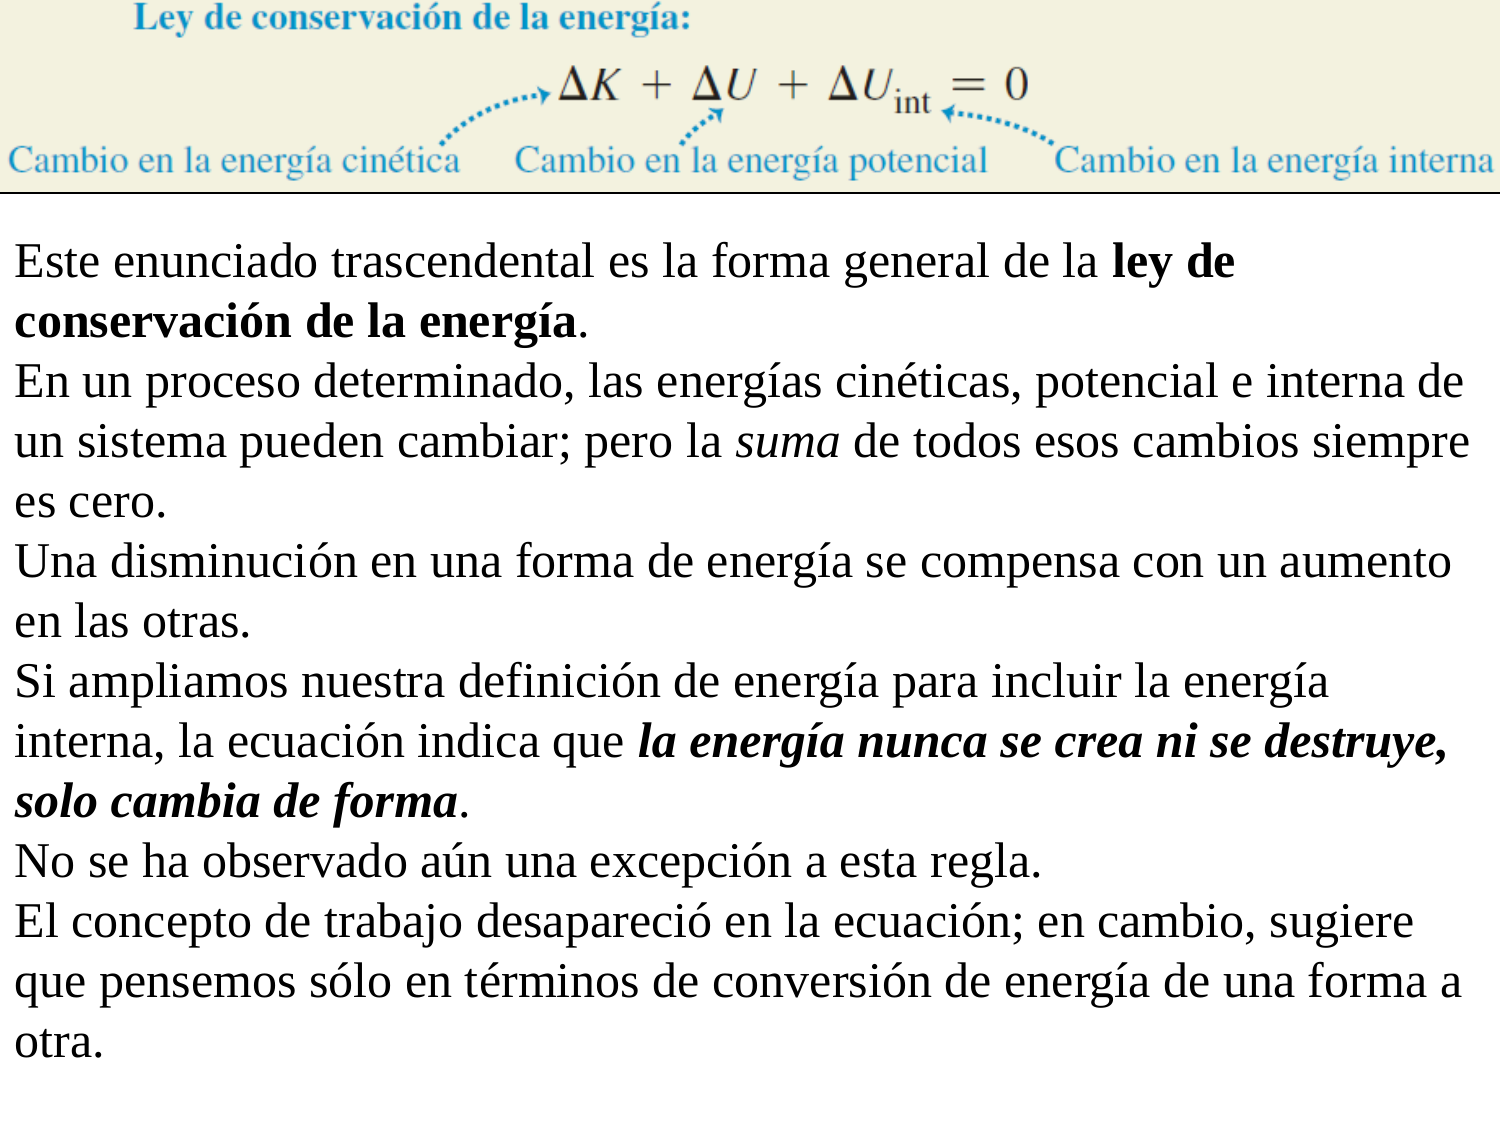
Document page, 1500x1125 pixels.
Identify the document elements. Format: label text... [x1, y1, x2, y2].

text_box Este enunciado trascendental es la forma general de la ley de conservación de la energía. En un proceso determinado, las energías cinéticas, potencial e interna de un sistema pueden cambiar; pero la suma de todos esos cambios siempre es cero. Una disminución en una forma de energía se compensa con un aumento en las otras. Si ampliamos nuestra definición de energía para incluir la energía interna, la ecuación indica que la energía nunca se crea ni se destruye, solo cambia de forma. No se ha observado aún una excepción a esta regla. El concepto de trabajo desapareció en la ecuación; en cambio, sugiere que pensemos sólo en términos de conversión de energía de una forma a otra. [0, 219, 1500, 1075]
picture [0, 0, 1500, 193]
